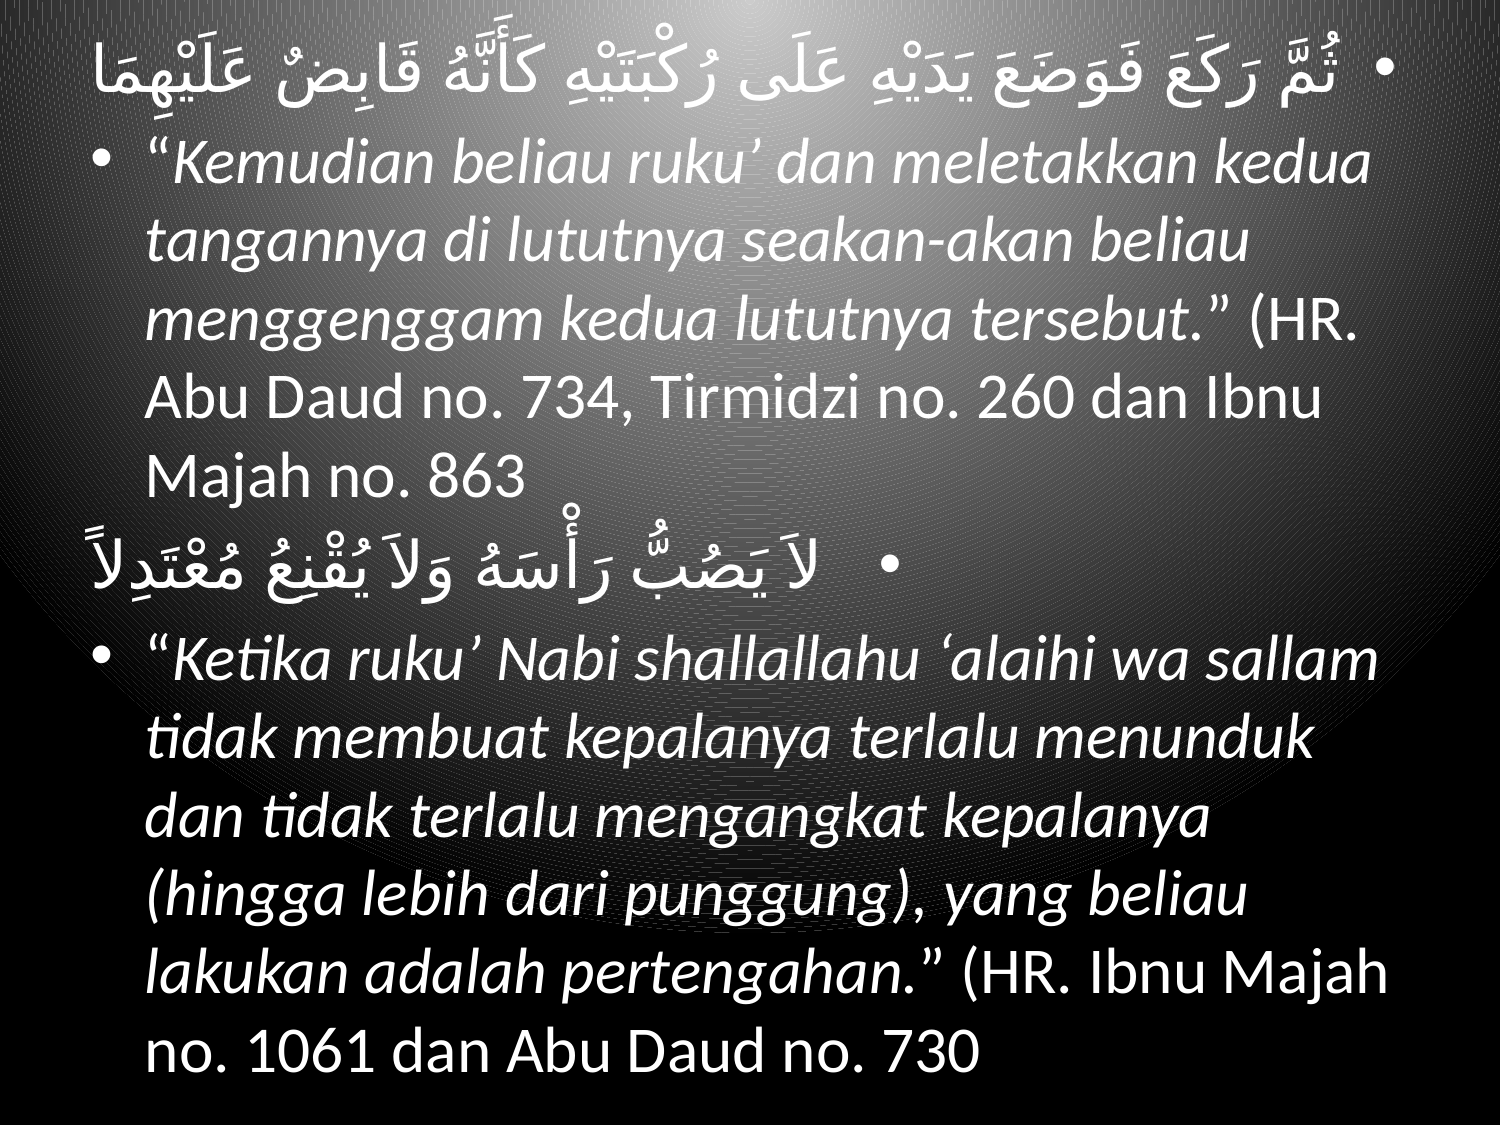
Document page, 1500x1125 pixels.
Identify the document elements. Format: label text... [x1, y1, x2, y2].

list ثُمَّ رَكَعَ فَوَضَعَ يَدَيْهِ عَلَى رُكْبَتَيْهِ كَأَنَّهُ قَابِضٌ عَلَيْهِمَا “Kemudian beliau ruku’ dan meletakkan kedua tangannya di lututnya seakan-akan beliau menggenggam kedua lututnya tersebut.” (HR. Abu Daud no. 734, Tirmidzi no. 260 dan Ibnu Majah no. 863 لاَ يَصُبُّ رَأْسَهُ وَلاَ يُقْنِعُ مُعْتَدِلاً “Ketika ruku’ Nabi shallallahu ‘alaihi wa sallam tidak membuat kepalanya terlalu menunduk dan tidak terlalu mengangkat kepalanya (hingga lebih dari punggung), yang beliau lakukan adalah pertengahan.” (HR. Ibnu Majah no. 1061 dan Abu Daud no. 730 [75, 19, 1425, 1106]
